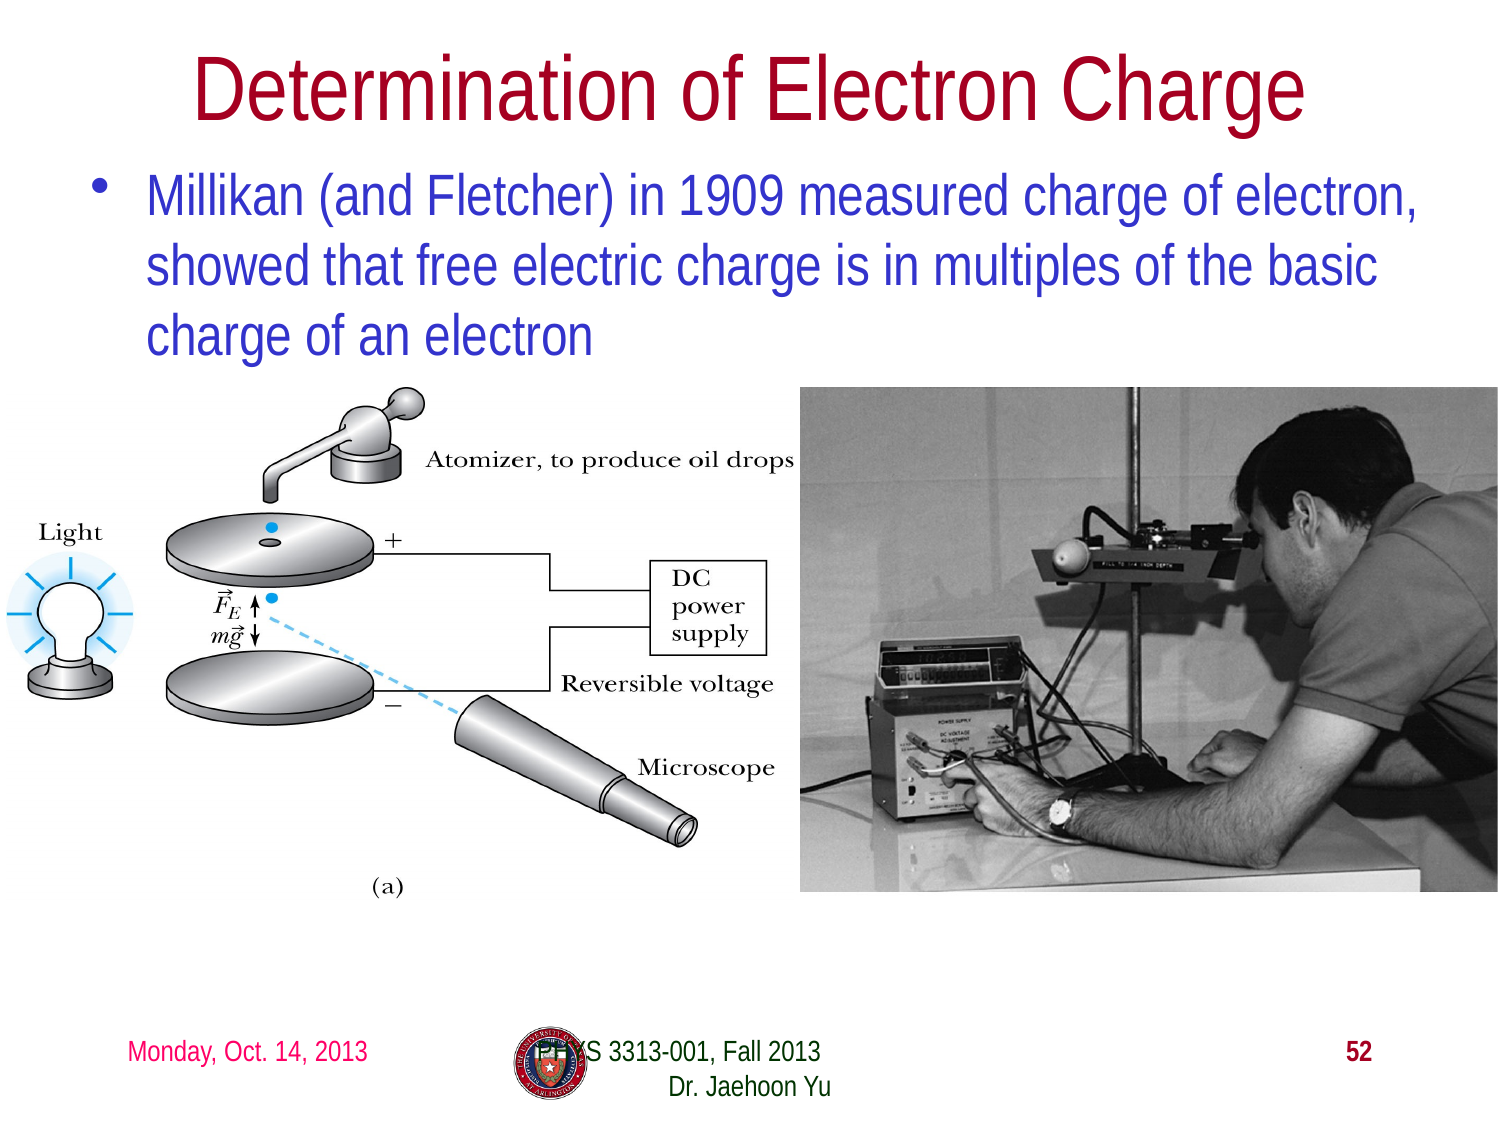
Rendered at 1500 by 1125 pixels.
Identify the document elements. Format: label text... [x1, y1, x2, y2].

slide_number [112, 1024, 426, 1101]
picture [5, 387, 794, 901]
title Determination of Electron Charge [74, 12, 1426, 155]
picture [799, 387, 1498, 901]
footer PHYS 3313-001, Fall 2013 Dr. Jaehoon Yu [512, 1024, 988, 1101]
list Millikan (and Fletcher) in 1909 measured charge of electron, showed that free electric charge is in multiples of the basic charge of an electron [74, 149, 1451, 387]
slide_number 52 [1074, 1024, 1388, 1101]
